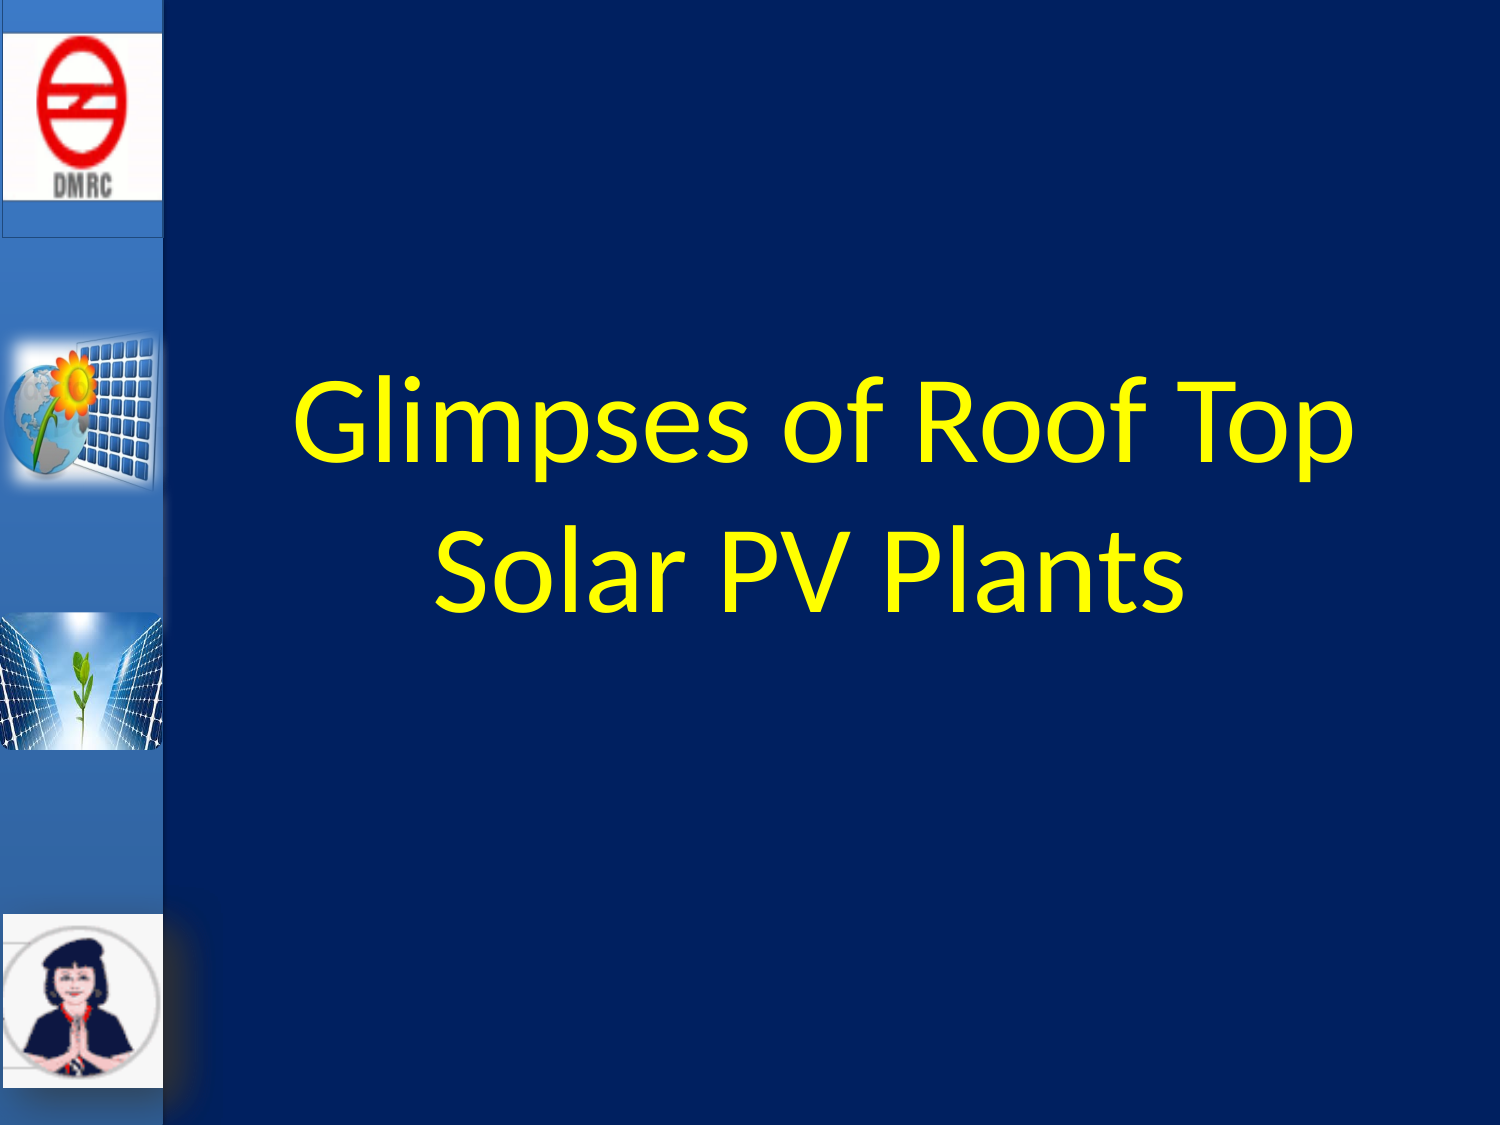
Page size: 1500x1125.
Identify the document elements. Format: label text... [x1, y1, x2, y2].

picture [3, 0, 162, 237]
title Glimpses of Roof Top Solar PV Plants [150, 362, 1500, 613]
picture [18, 346, 150, 479]
picture [3, 914, 163, 1088]
picture [0, 612, 163, 750]
